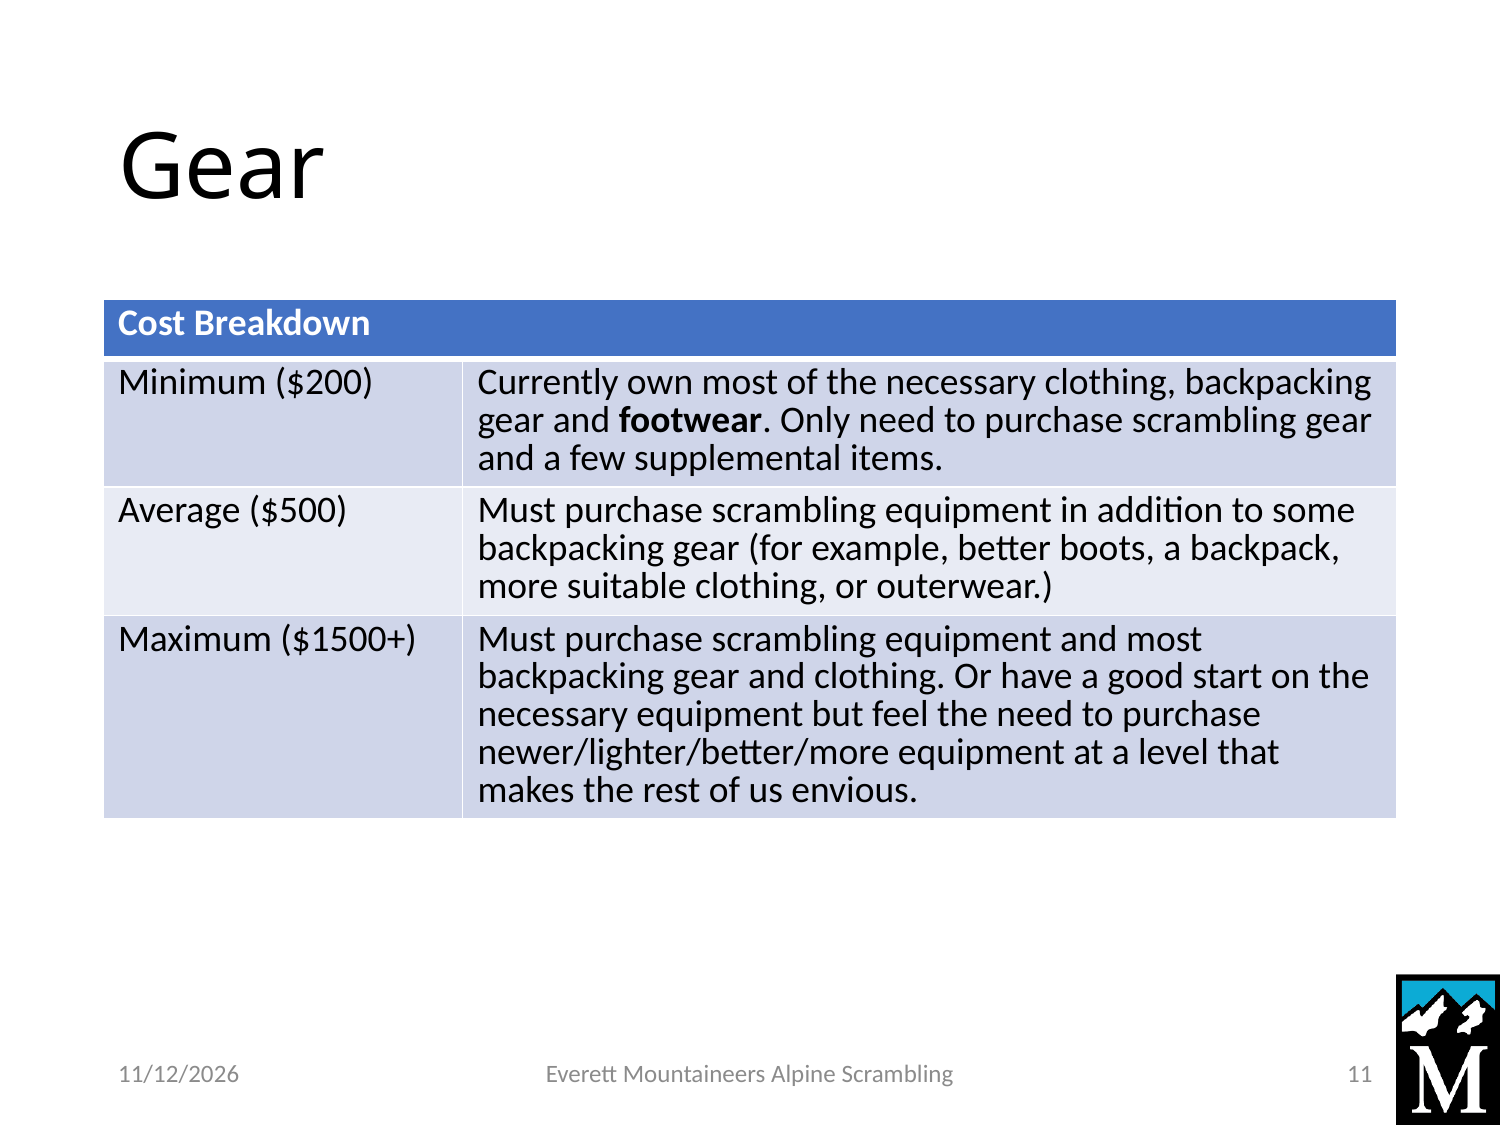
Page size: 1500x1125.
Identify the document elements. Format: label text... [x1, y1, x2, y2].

table_cell Maximum ($1500+) [104, 616, 462, 818]
slide_number 11 [1037, 1042, 1388, 1103]
title Gear [103, 59, 1397, 278]
picture [1396, 974, 1500, 1125]
table_header Cost Breakdown [104, 300, 1396, 356]
table_cell Minimum ($200) [104, 362, 462, 486]
table_cell Must purchase scrambling equipment and most backpacking gear and clothing. Or have a good start on the necessary equipment but feel the need to purchase newer/lighter/better/more equipment at a level that makes the rest of us envious. [463, 616, 1396, 818]
table_cell Average ($500) [104, 488, 462, 615]
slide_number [103, 1042, 441, 1103]
table_cell Must purchase scrambling equipment in addition to some backpacking gear (for example, better boots, a backpack, more suitable clothing, or outerwear.) [463, 488, 1396, 615]
footer Everett Mountaineers Alpine Scrambling [496, 1042, 1004, 1103]
table_cell Currently own most of the necessary clothing, backpacking gear and footwear. Only need to purchase scrambling gear and a few supplemental items. [463, 362, 1396, 486]
